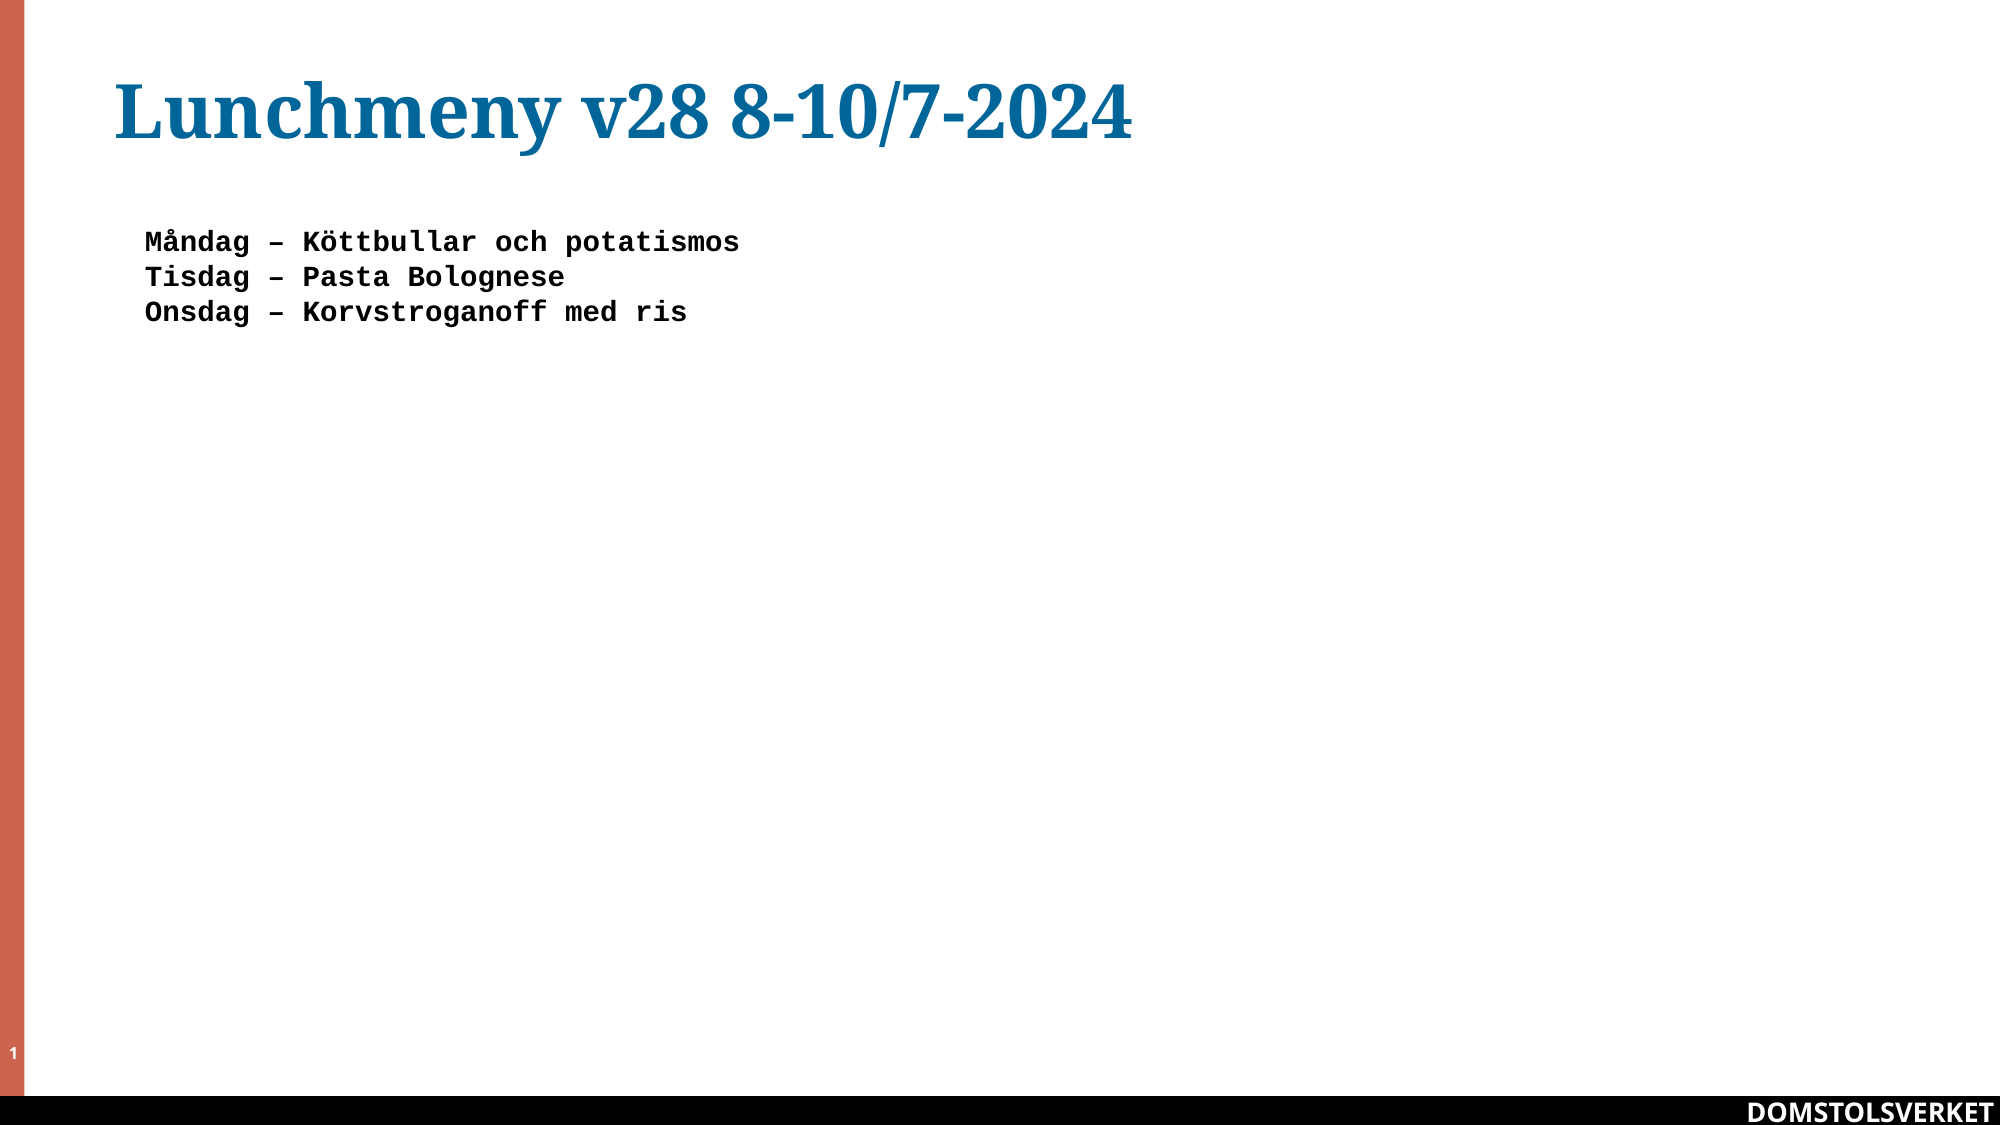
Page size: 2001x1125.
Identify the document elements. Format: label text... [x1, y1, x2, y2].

text_box Måndag – Köttbullar och potatismos Tisdag – Pasta Bolognese Onsdag – Korvstroganoff med ris [130, 214, 1137, 335]
title Lunchmeny v28 8-10/7-2024 [99, 44, 1901, 173]
footer DOMSTOLSVERKET [117, 1095, 2000, 1125]
